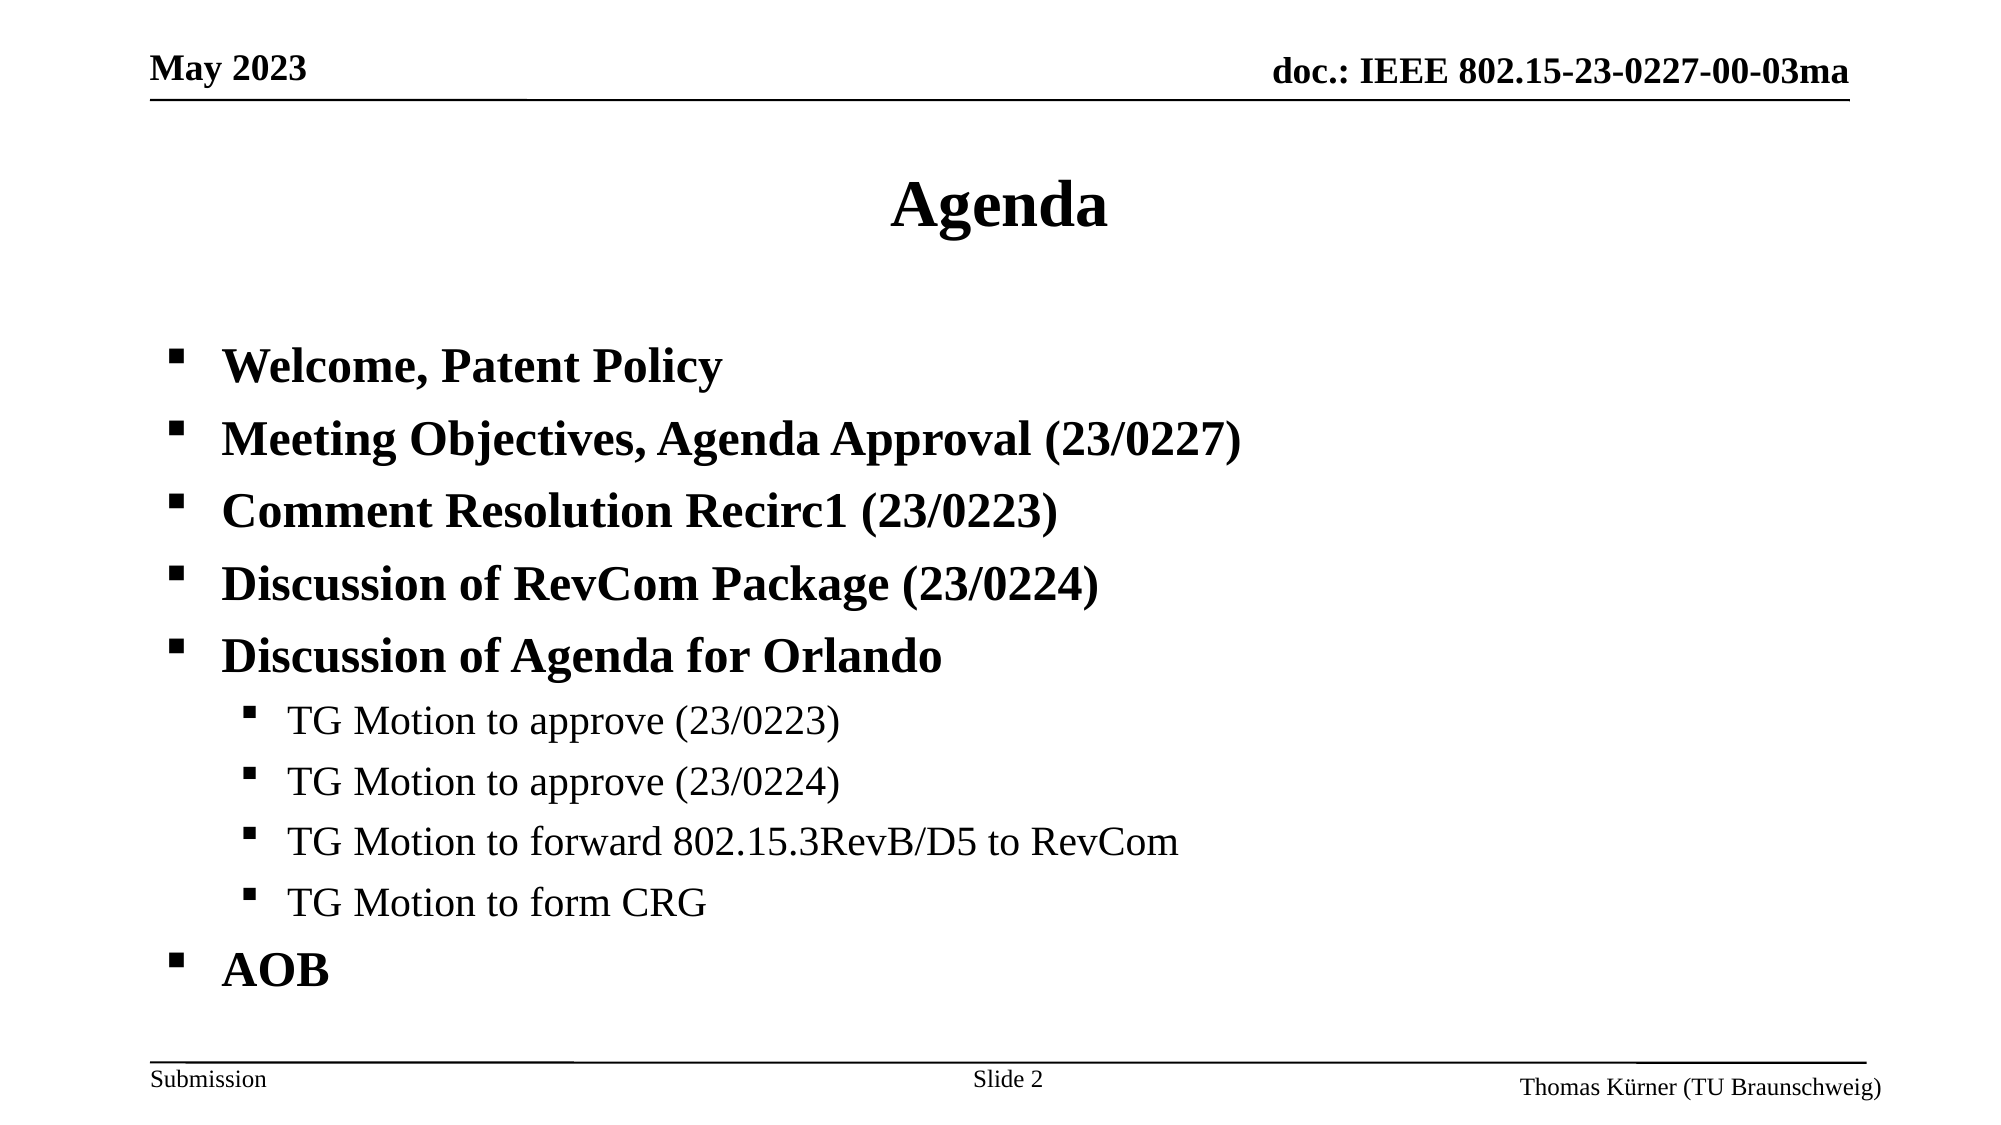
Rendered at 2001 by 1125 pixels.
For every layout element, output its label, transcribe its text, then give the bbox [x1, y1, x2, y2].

list Welcome, Patent Policy Meeting Objectives, Agenda Approval (23/0227) Comment Resolution Recirc1 (23/0223) Discussion of RevCom Package (23/0224) Discussion of Agenda for Orlando TG Motion to approve (23/0223) TG Motion to approve (23/0224) TG Motion to forward 802.15.3RevB/D5 to RevCom TG Motion to form CRG AOB [149, 324, 1850, 1000]
title Agenda [149, 112, 1850, 288]
slide_number Slide 2 [950, 1061, 1067, 1123]
